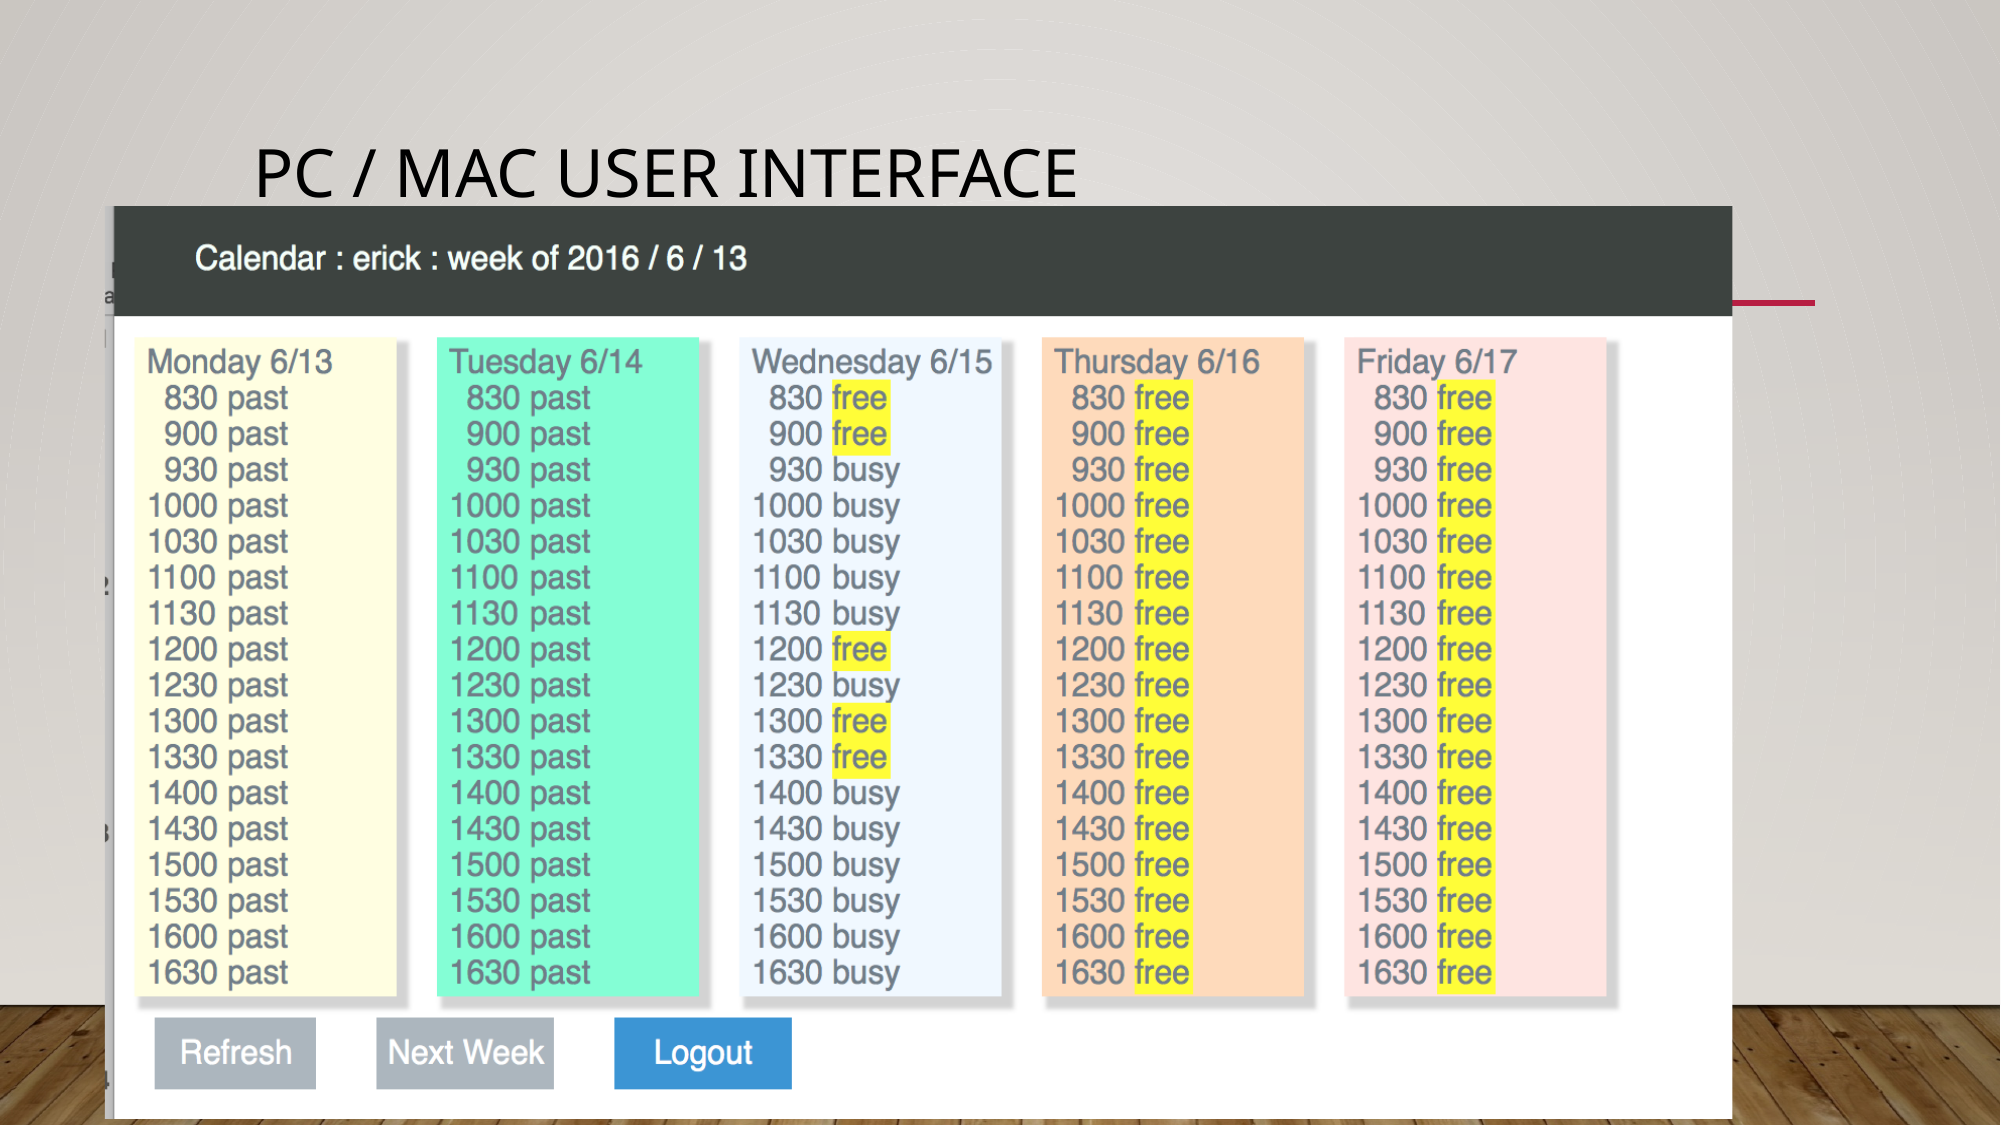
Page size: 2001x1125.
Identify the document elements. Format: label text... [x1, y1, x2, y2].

picture [0, 1005, 2000, 1125]
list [104, 205, 1733, 1119]
title PC / Mac User Interface [238, 131, 1814, 305]
